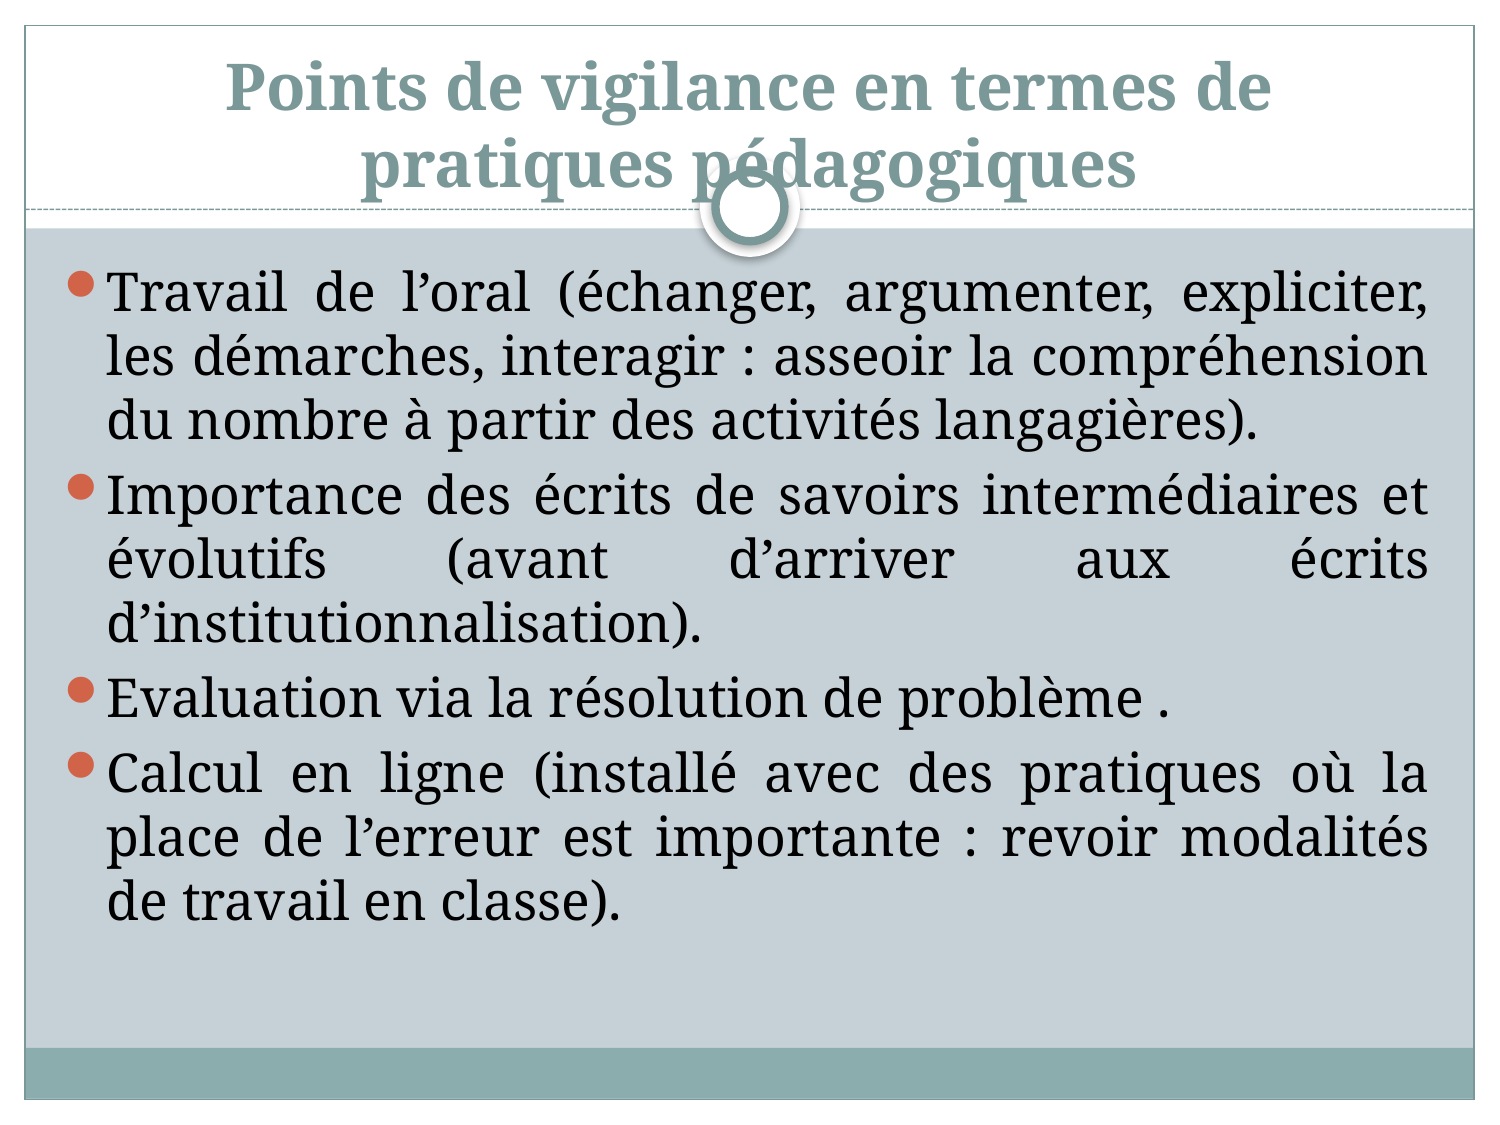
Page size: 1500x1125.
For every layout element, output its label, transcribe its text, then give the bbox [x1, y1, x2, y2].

title Points de vigilance en termes de pratiques pédagogiques [49, 37, 1450, 209]
list Travail de l’oral (échanger, argumenter, expliciter, les démarches, interagir : asseoir la compréhension du nombre à partir des activités langagières). Importance des écrits de savoirs intermédiaires et évolutifs (avant d’arriver aux écrits d’institutionnalisation). Evaluation via la résolution de problème . Calcul en ligne (installé avec des pratiques où la place de l’erreur est importante : revoir modalités de travail en classe). [49, 250, 1445, 1001]
